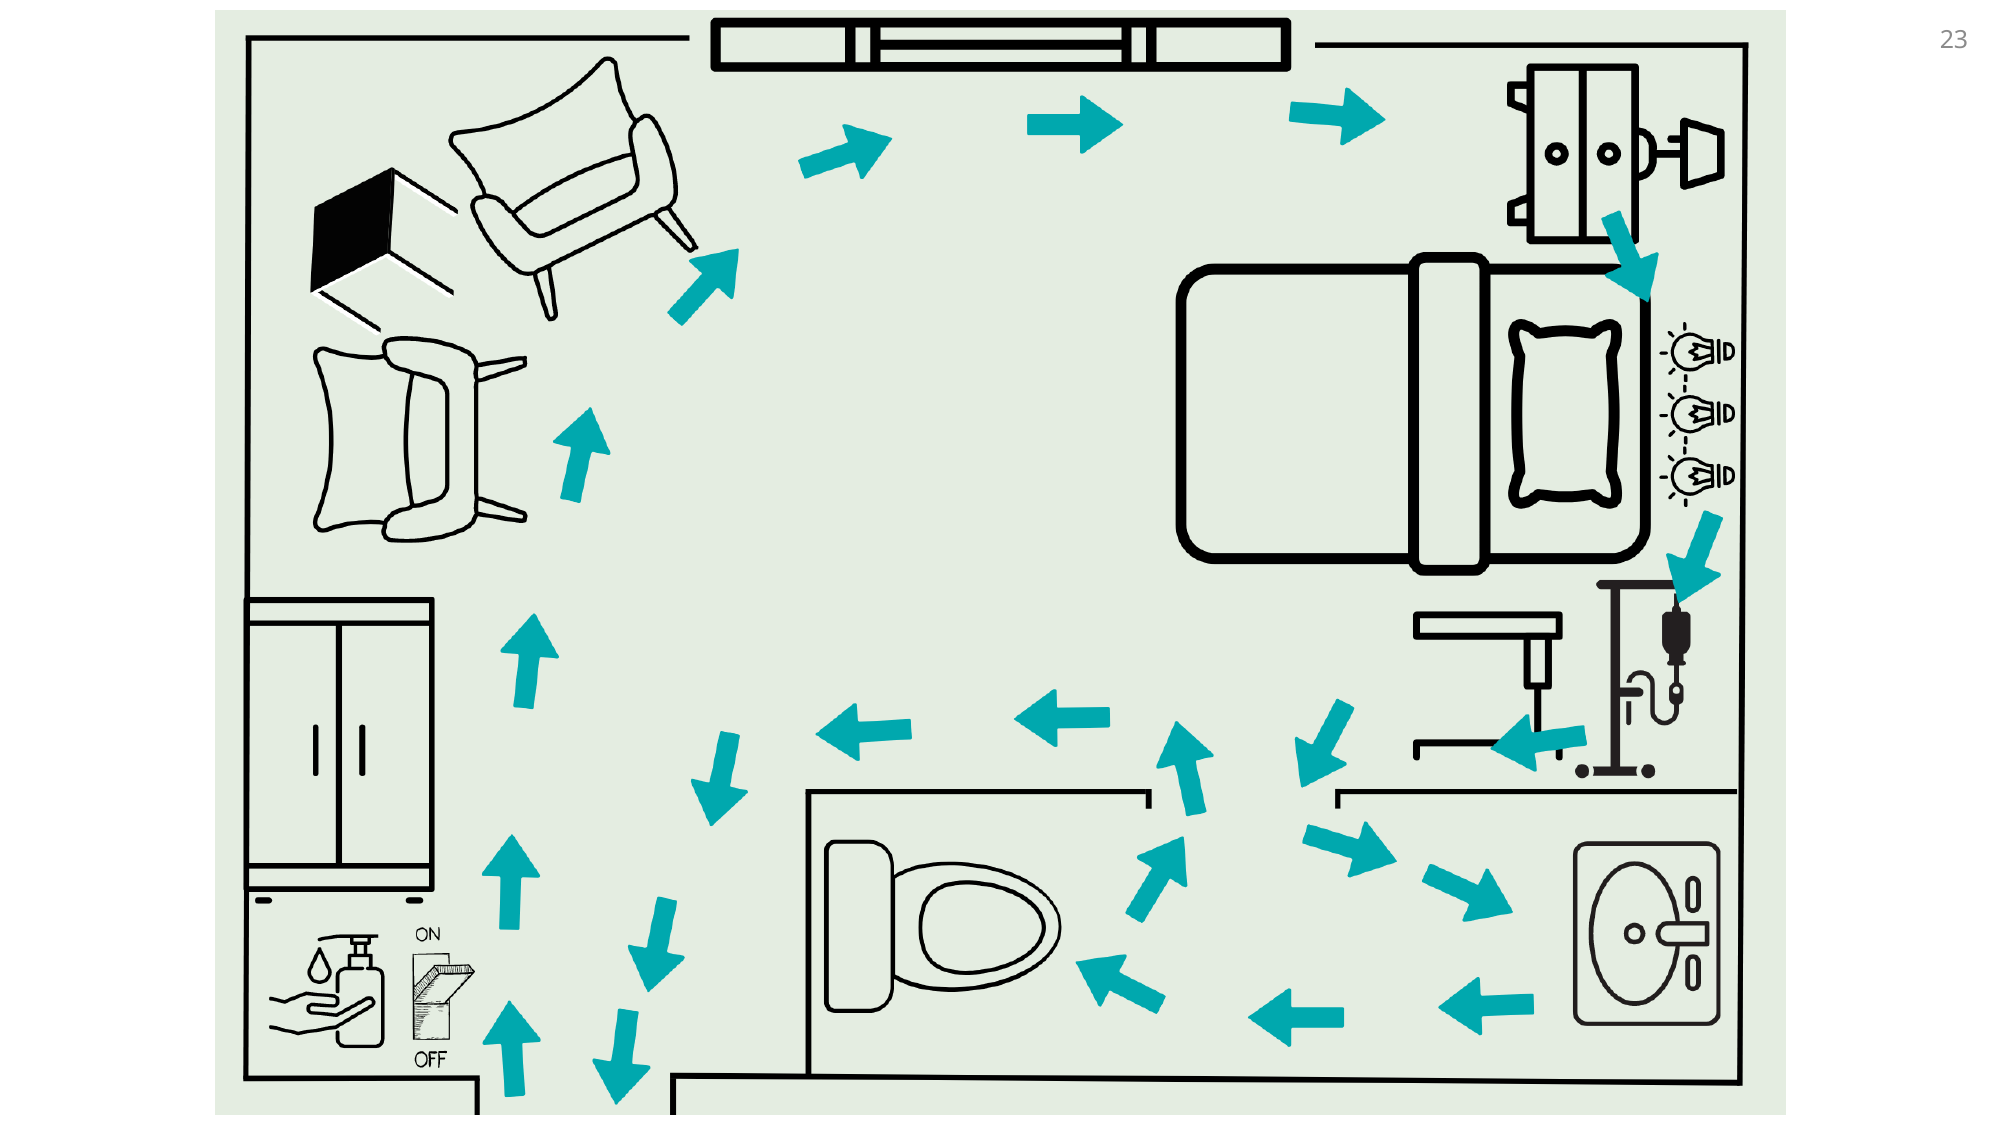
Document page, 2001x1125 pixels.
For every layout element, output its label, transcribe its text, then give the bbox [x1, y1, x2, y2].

slide_number 23 [1866, 10, 1984, 71]
text_box [0, 0, 2000, 1125]
picture [215, 10, 1786, 1115]
